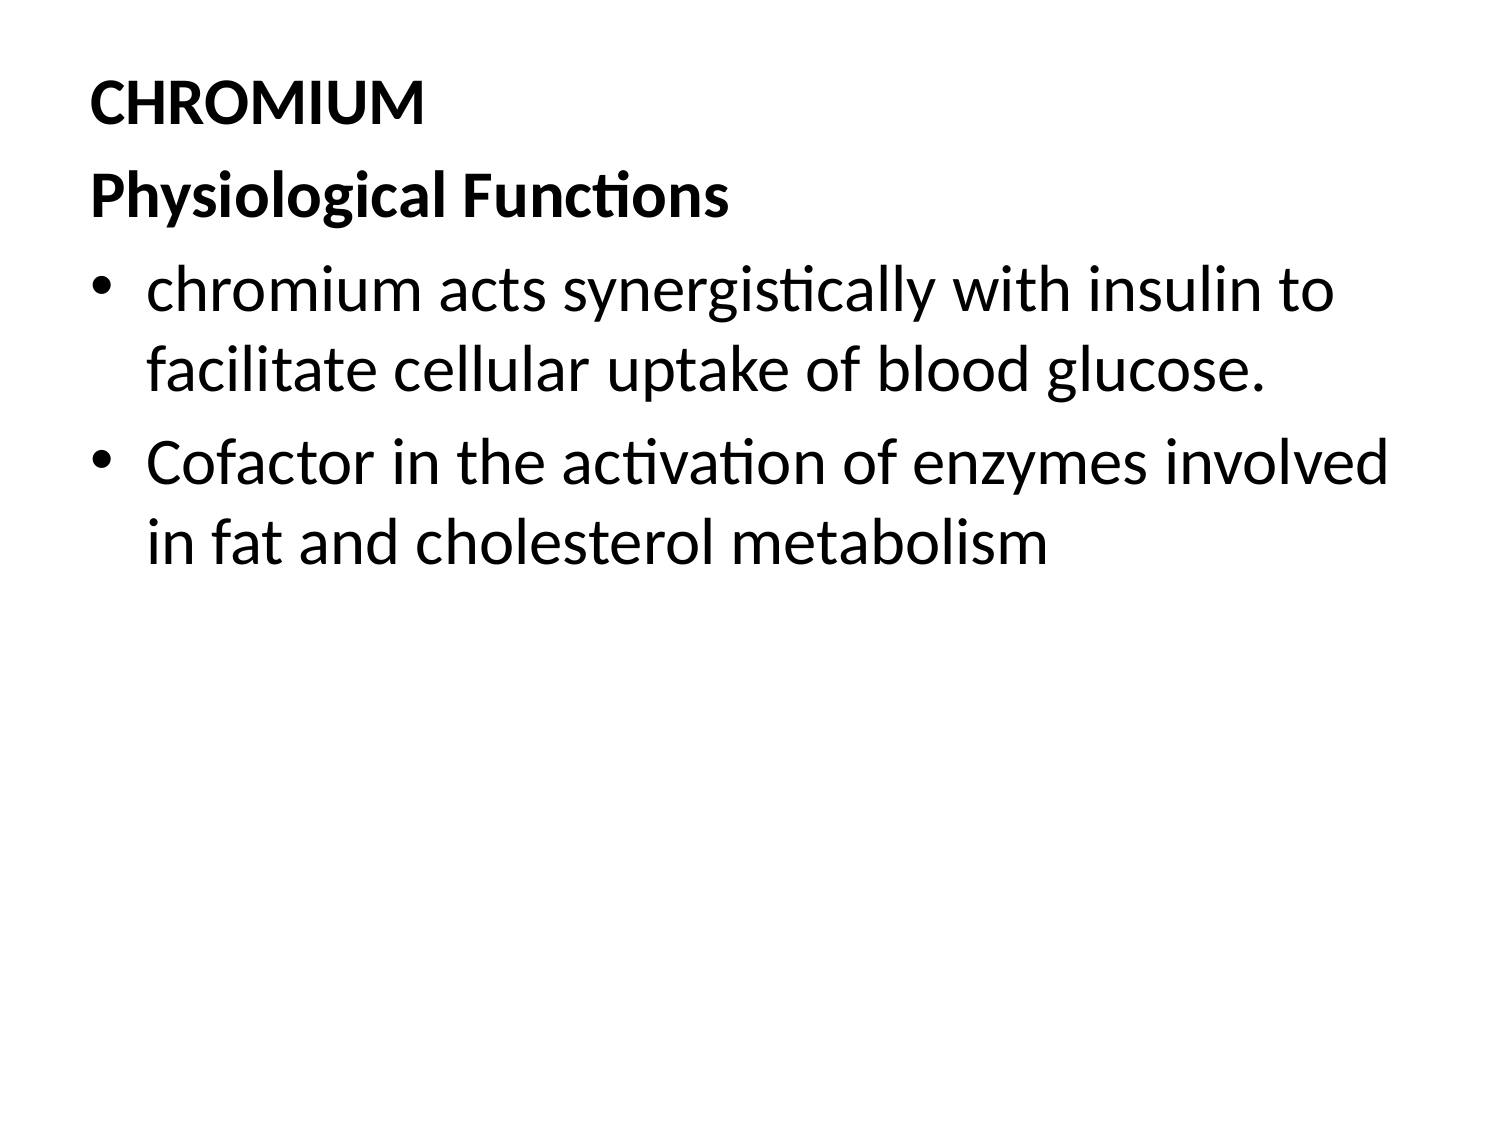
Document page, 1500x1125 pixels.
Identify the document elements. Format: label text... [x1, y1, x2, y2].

list CHROMIUM Physiological Functions chromium acts synergistically with insulin to facilitate cellular uptake of blood glucose. Cofactor in the activation of enzymes involved in fat and cholesterol metabolism [75, 50, 1425, 1005]
